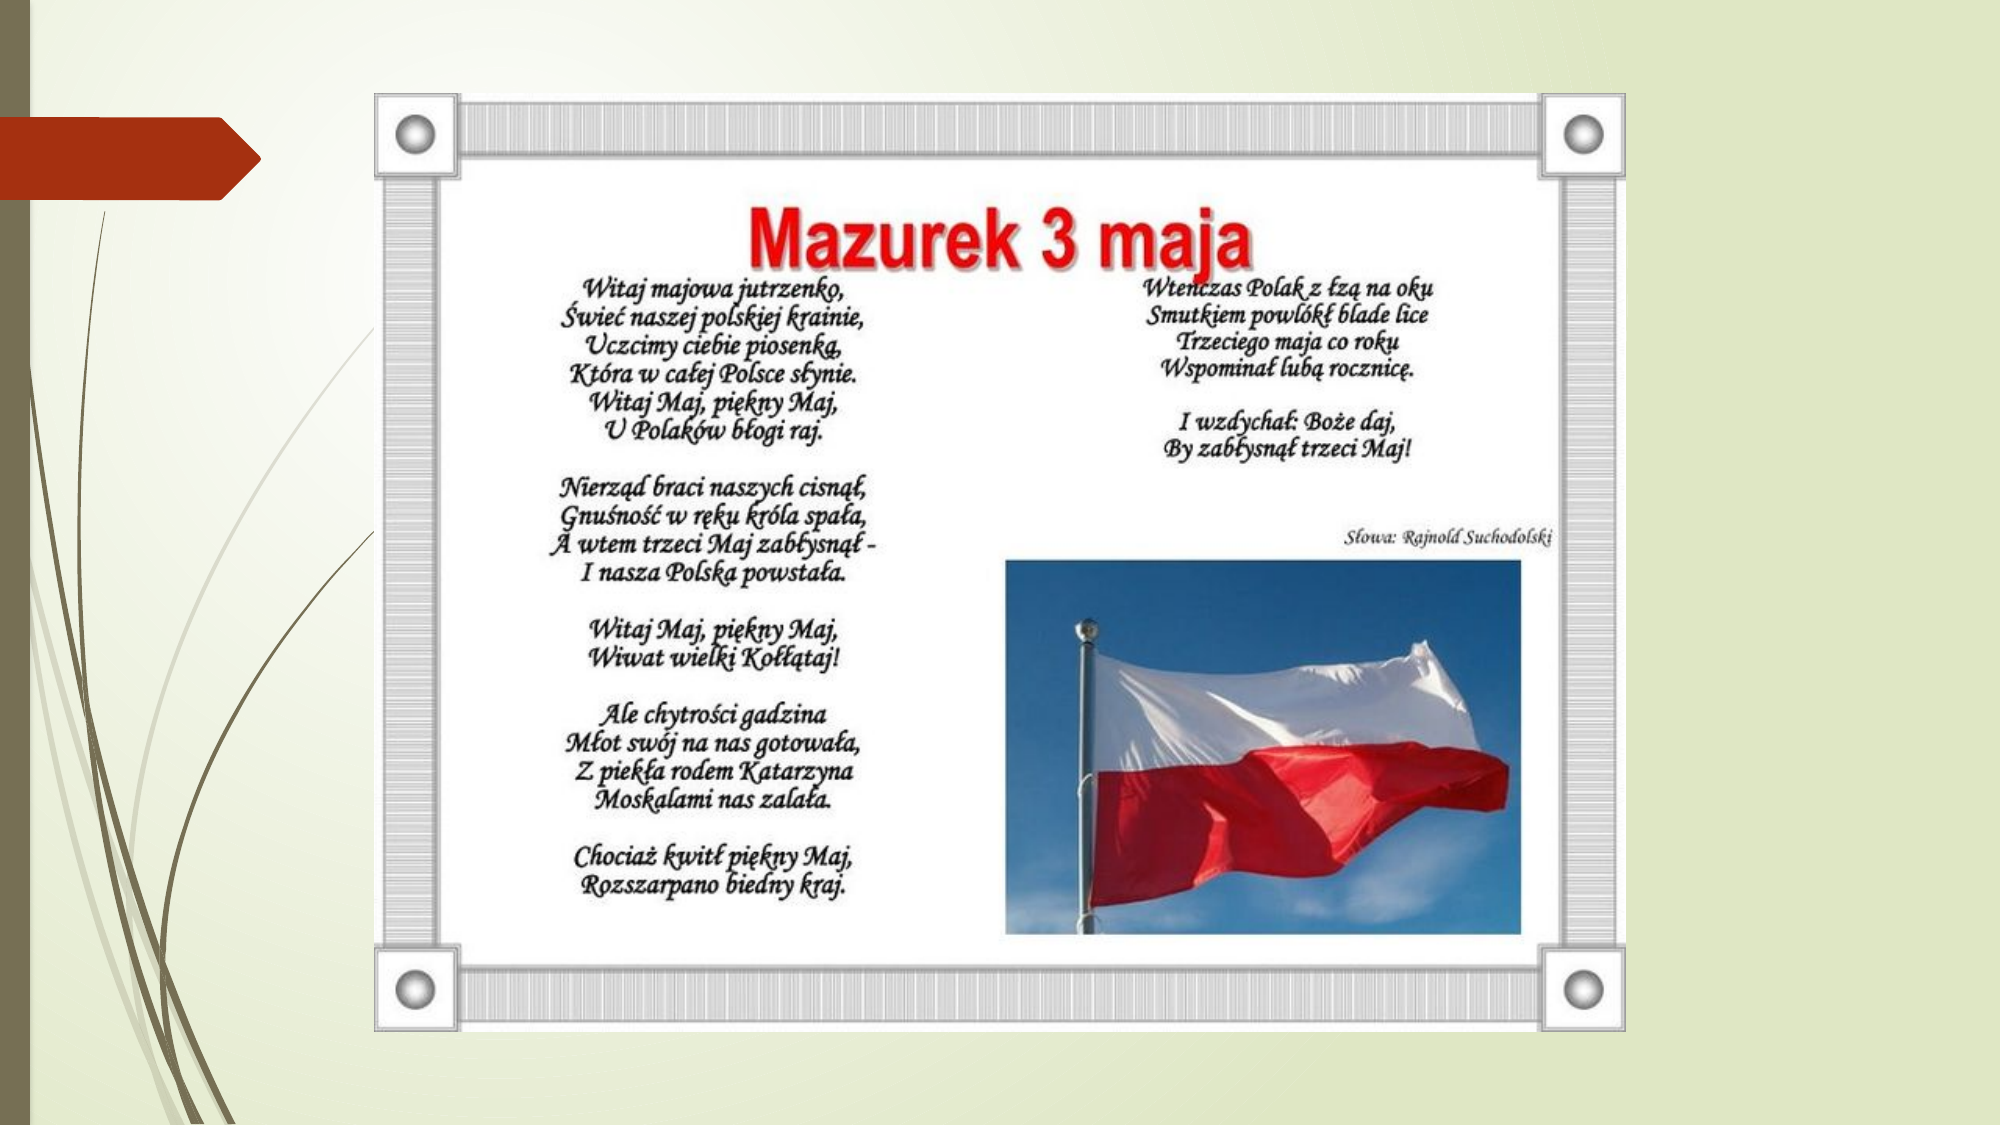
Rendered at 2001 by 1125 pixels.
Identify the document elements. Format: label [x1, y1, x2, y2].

picture [373, 93, 1626, 1032]
